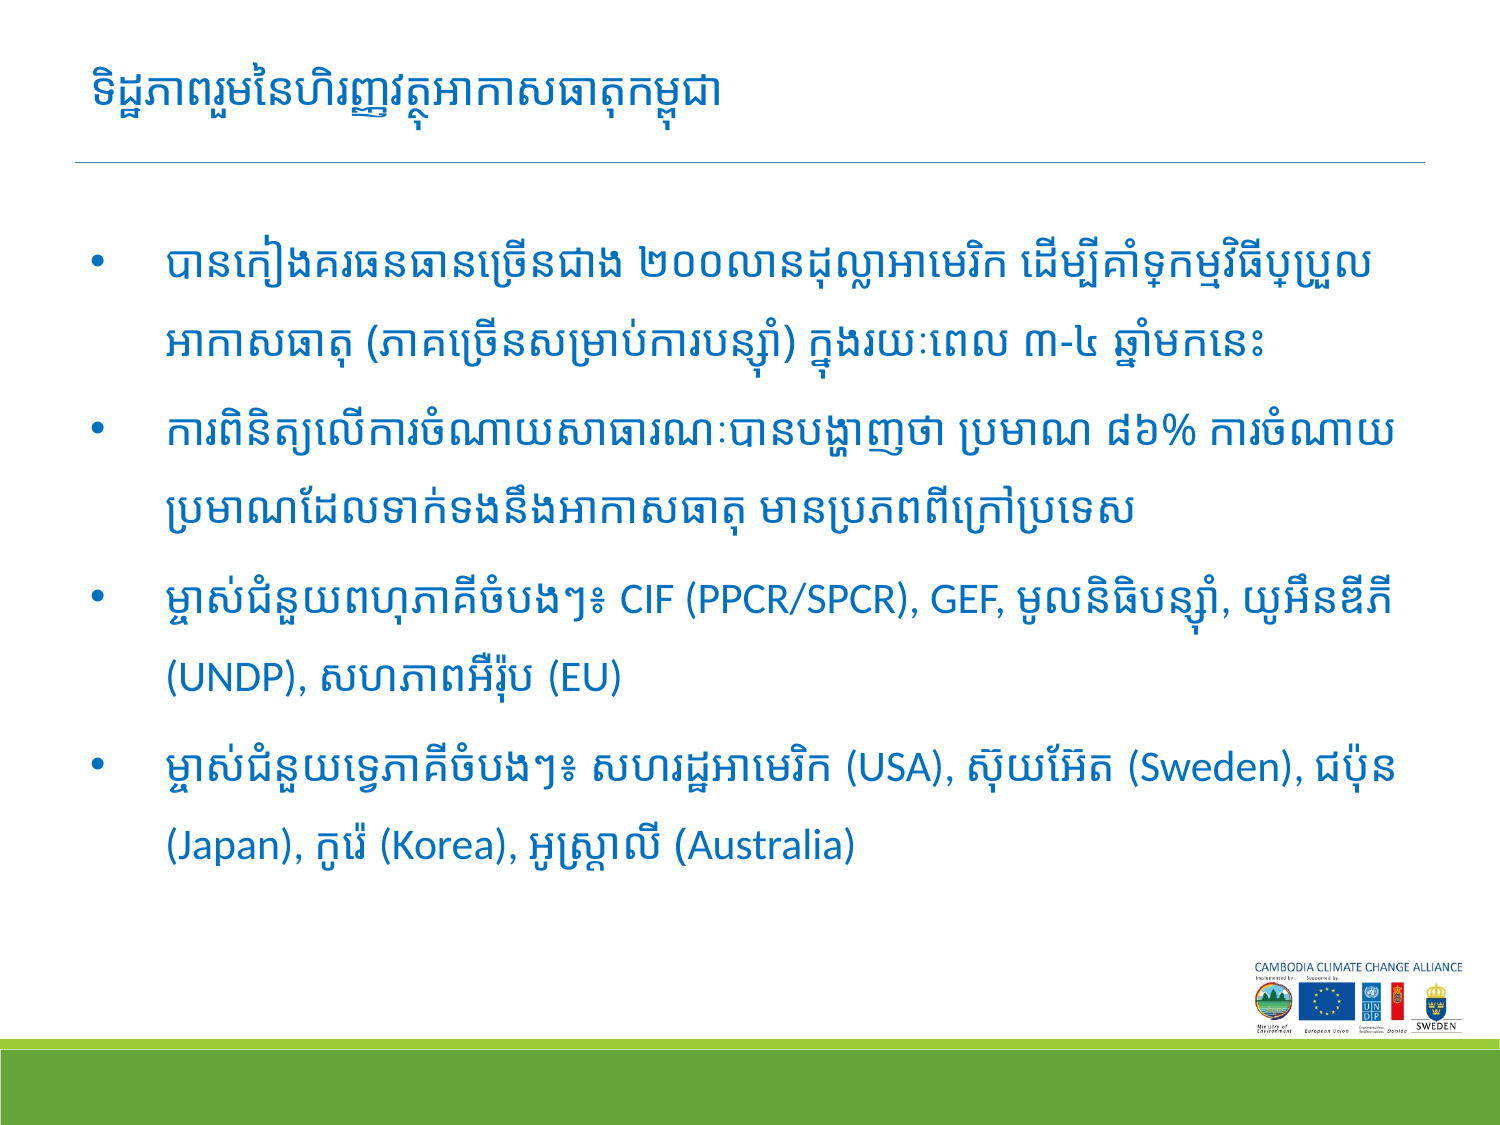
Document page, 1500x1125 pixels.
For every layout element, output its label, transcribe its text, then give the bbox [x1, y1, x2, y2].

title ទិដ្ឋភាពរួមនៃហិរញ្ញវត្ថុអាកាសធាតុកម្ពុជា [75, 12, 1425, 163]
list បានកៀងគរធនធានច្រើនជាង ២០០លានដុល្លាអាមេរិក ដើម្បីគាំទ្រកម្មវិធីប្រែប្រួលអាកាសធាតុ (ភាគច្រើនសម្រាប់ការបន្ស៊ាំ) ក្នុងរយៈពេល ៣-៤ ឆ្នាំមកនេះ ការពិនិត្យលើការចំណាយសាធារណៈបានបង្ហាញថា ប្រមាណ ៨៦% ការចំណាយ​ប្រមាណដែលទាក់ទងនឹងអាកាសធាតុ មានប្រភពពីក្រៅប្រទេស ម្ចាស់ជំនួយពហុភាគីចំបងៗ៖ CIF (PPCR/SPCR), GEF, មូលនិធិបន្ស៊ាំ, យូអឹនឌីភី (UNDP), សហភាពអឺរ៉ុប (EU) ម្ចាស់ជំនួយទ្វេភាគីចំបងៗ៖ សហរដ្ឋអាមេរិក (USA), ស៊ុយអ៊ែត (Sweden), ជប៉ុន (Japan), កូរ៉េ (Korea), អូស្ត្រាលី (Australia) [75, 200, 1425, 1005]
picture [1253, 960, 1463, 1036]
